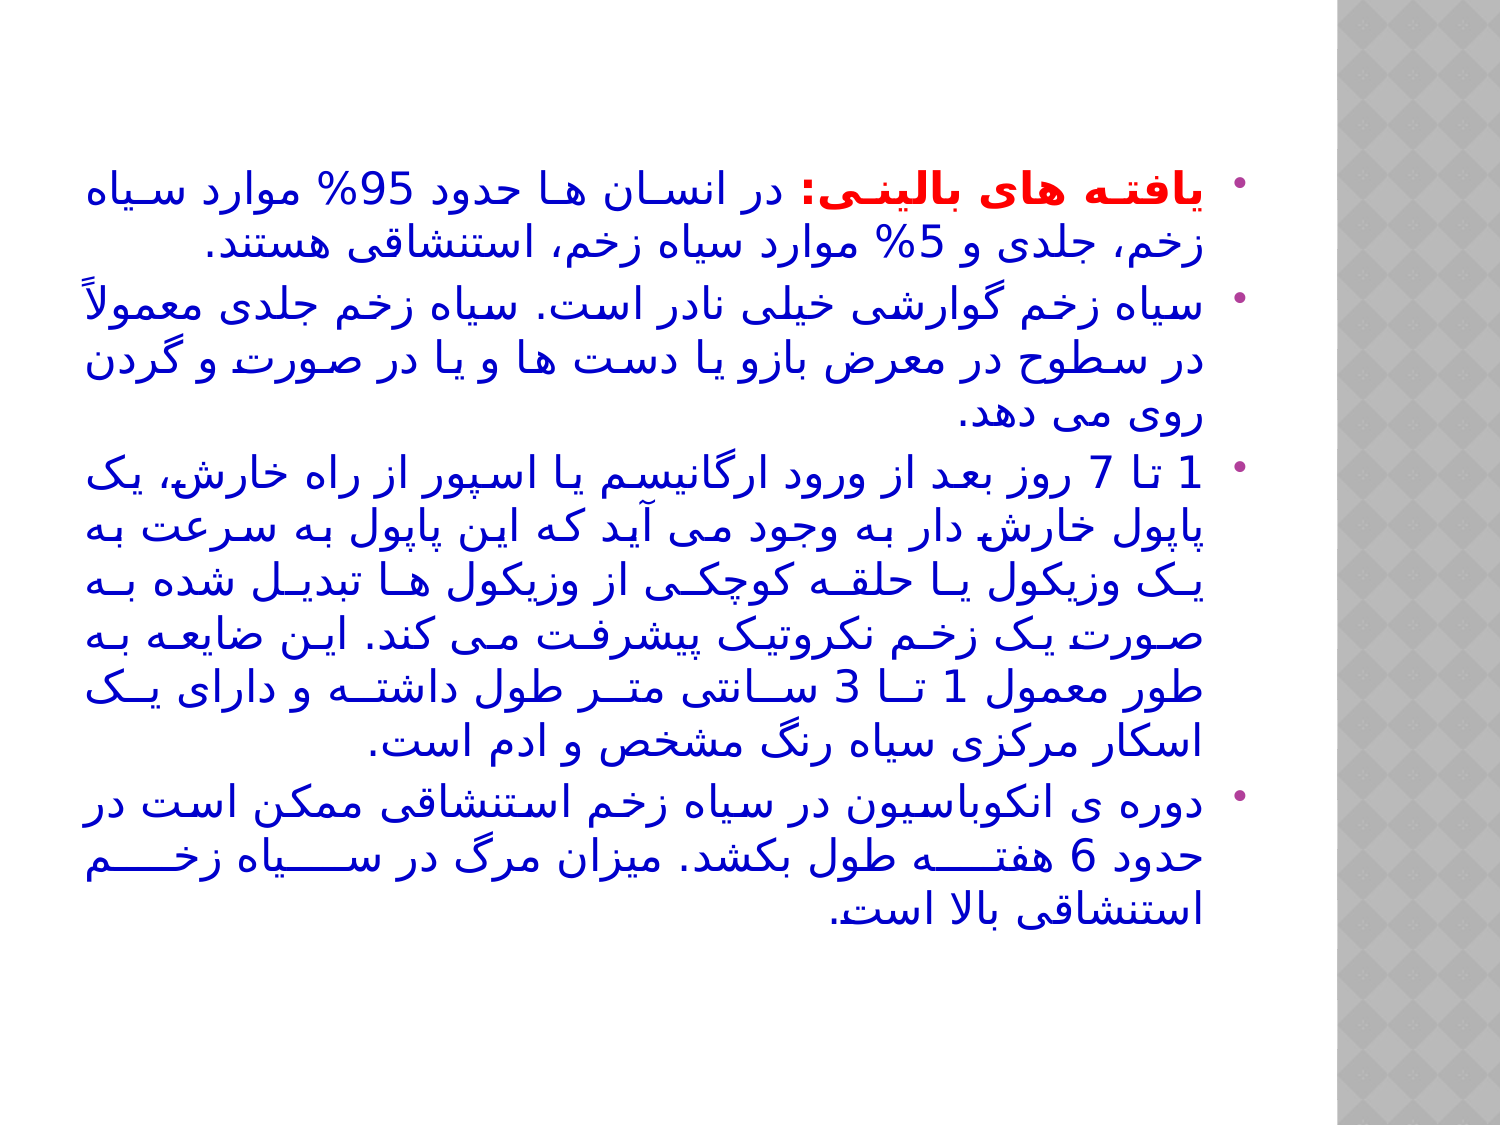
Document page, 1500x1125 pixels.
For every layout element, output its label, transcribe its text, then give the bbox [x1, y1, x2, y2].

list یافته های بالینی: در انسان ها حدود 95% موارد سیاه زخم، جلدی و 5% موارد سیاه زخم، استنشاقی هستند. سیاه زخم گوارشی خیلی نادر است. سیاه زخم جلدی معمولاً در سطوح در معرض بازو یا دست ها و یا در صورت و گردن روی می دهد. 1 تا 7 روز بعد از ورود ارگانیسم یا اسپور از راه خارش، یک پاپول خارش دار به وجود می آید که این پاپول به سرعت به یک وزیکول یا حلقه کوچکی از وزیکول ها تبدیل شده به صورت یک زخم نکروتیک پیشرفت می کند. این ضایعه به طور معمول 1 تا 3 سانتی متر طول داشته و دارای یک اسکار مرکزی سیاه رنگ مشخص و ادم است. دوره ی انکوباسیون در سیاه زخم استنشاقی ممکن است در حدود 6 هفته طول بکشد. میزان مرگ در سیاه زخم استنشاقی بالا است. [70, 152, 1258, 948]
